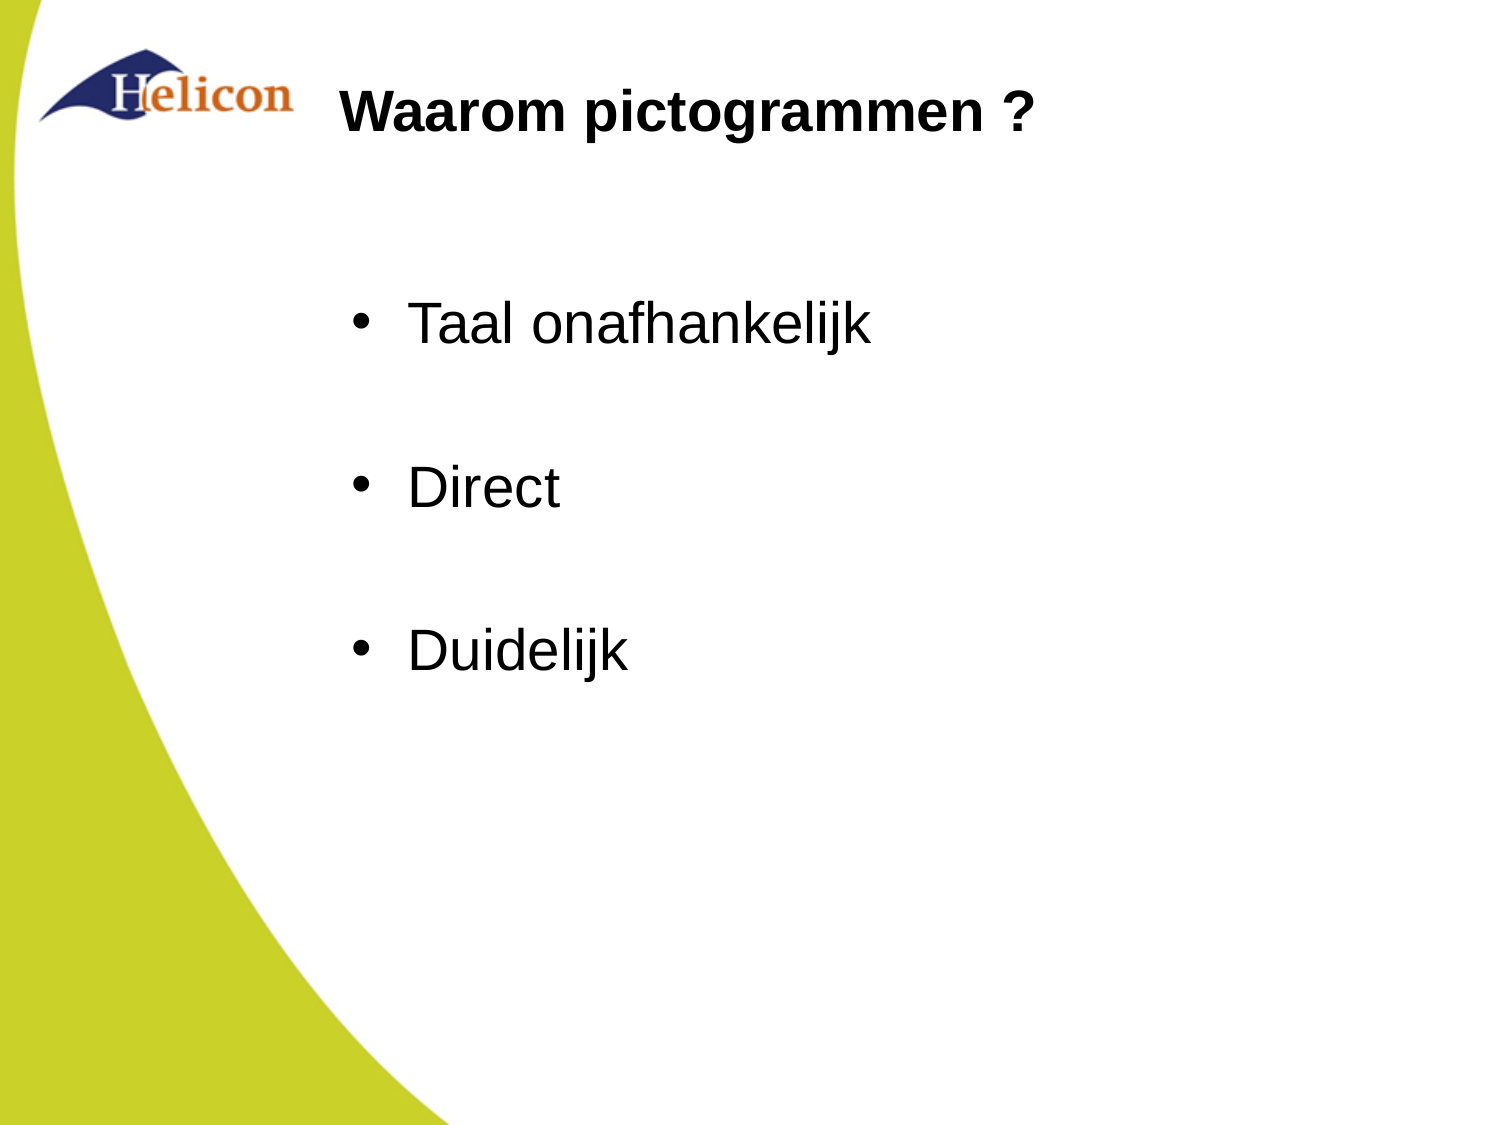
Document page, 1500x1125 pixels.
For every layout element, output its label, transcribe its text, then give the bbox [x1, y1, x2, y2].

picture [0, 0, 1500, 1125]
title Waarom pictogrammen ? [324, 54, 1415, 161]
list Taal onafhankelijk Direct Duidelijk [336, 196, 1425, 1005]
